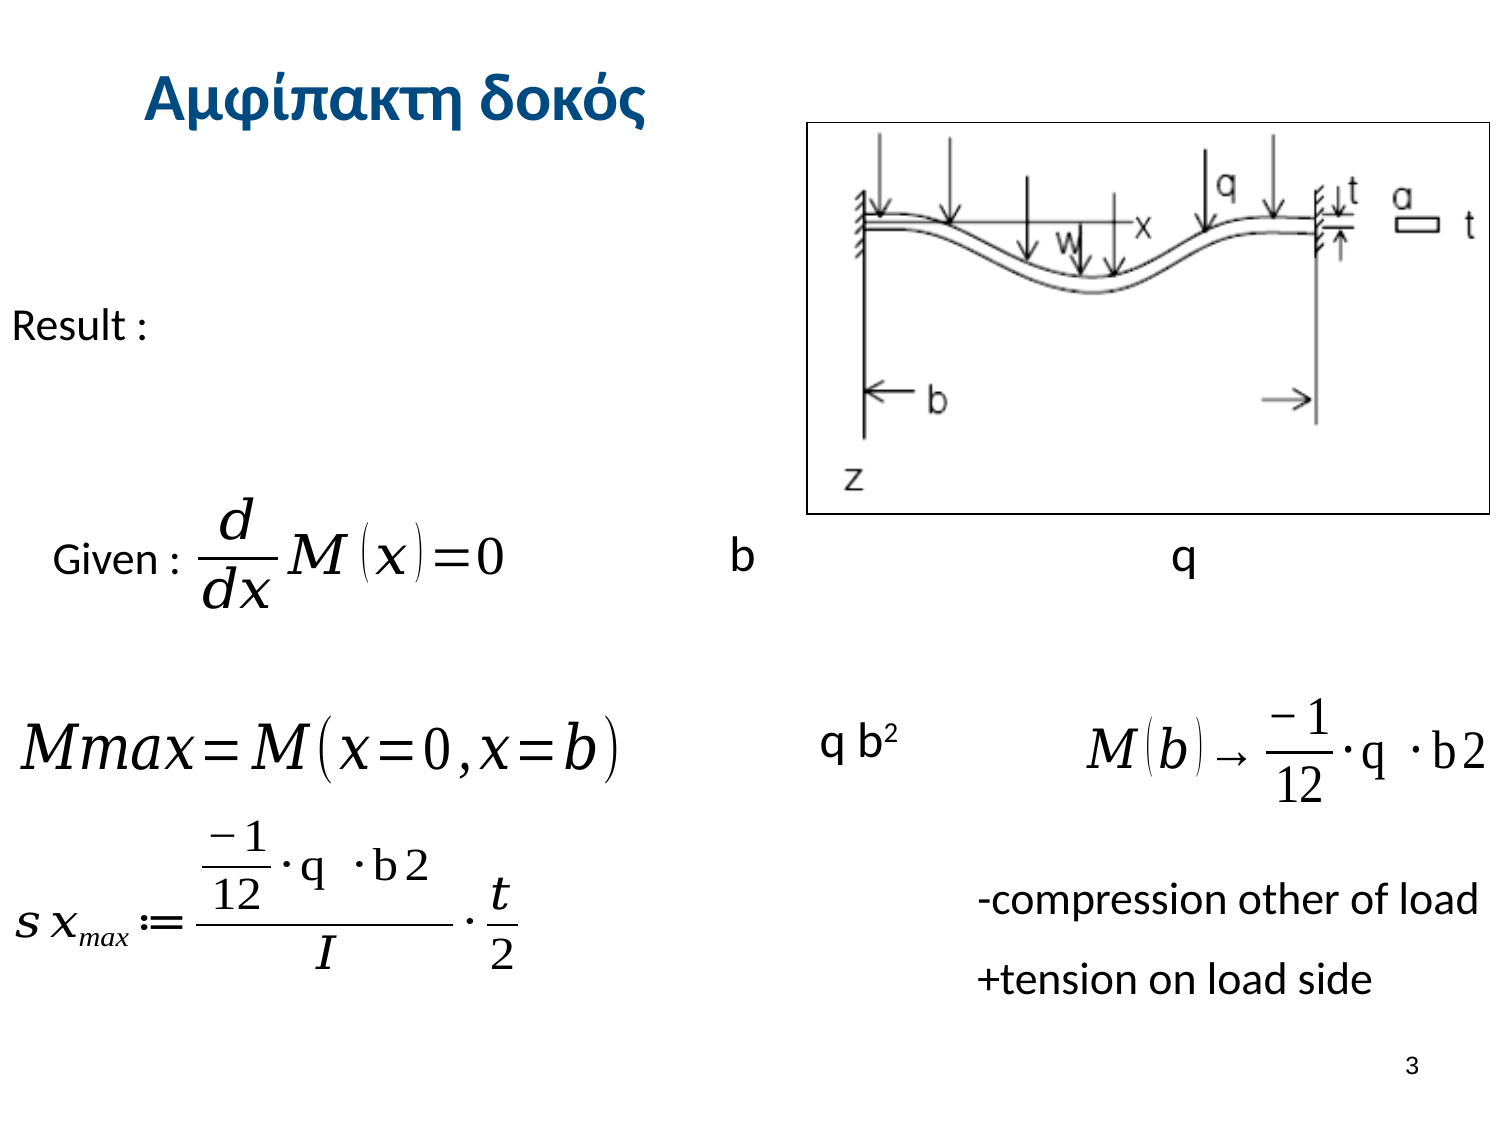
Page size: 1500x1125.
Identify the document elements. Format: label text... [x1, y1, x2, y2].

picture [807, 123, 1489, 514]
text_box +tension on load side [962, 941, 1500, 1011]
text_box Result : [0, 287, 192, 358]
text_box Given : [37, 521, 218, 592]
title Αμφίπακτη δοκός [76, 19, 715, 169]
text_box -compression other of load [962, 861, 1500, 931]
slide_number 2 [1084, 1035, 1435, 1095]
